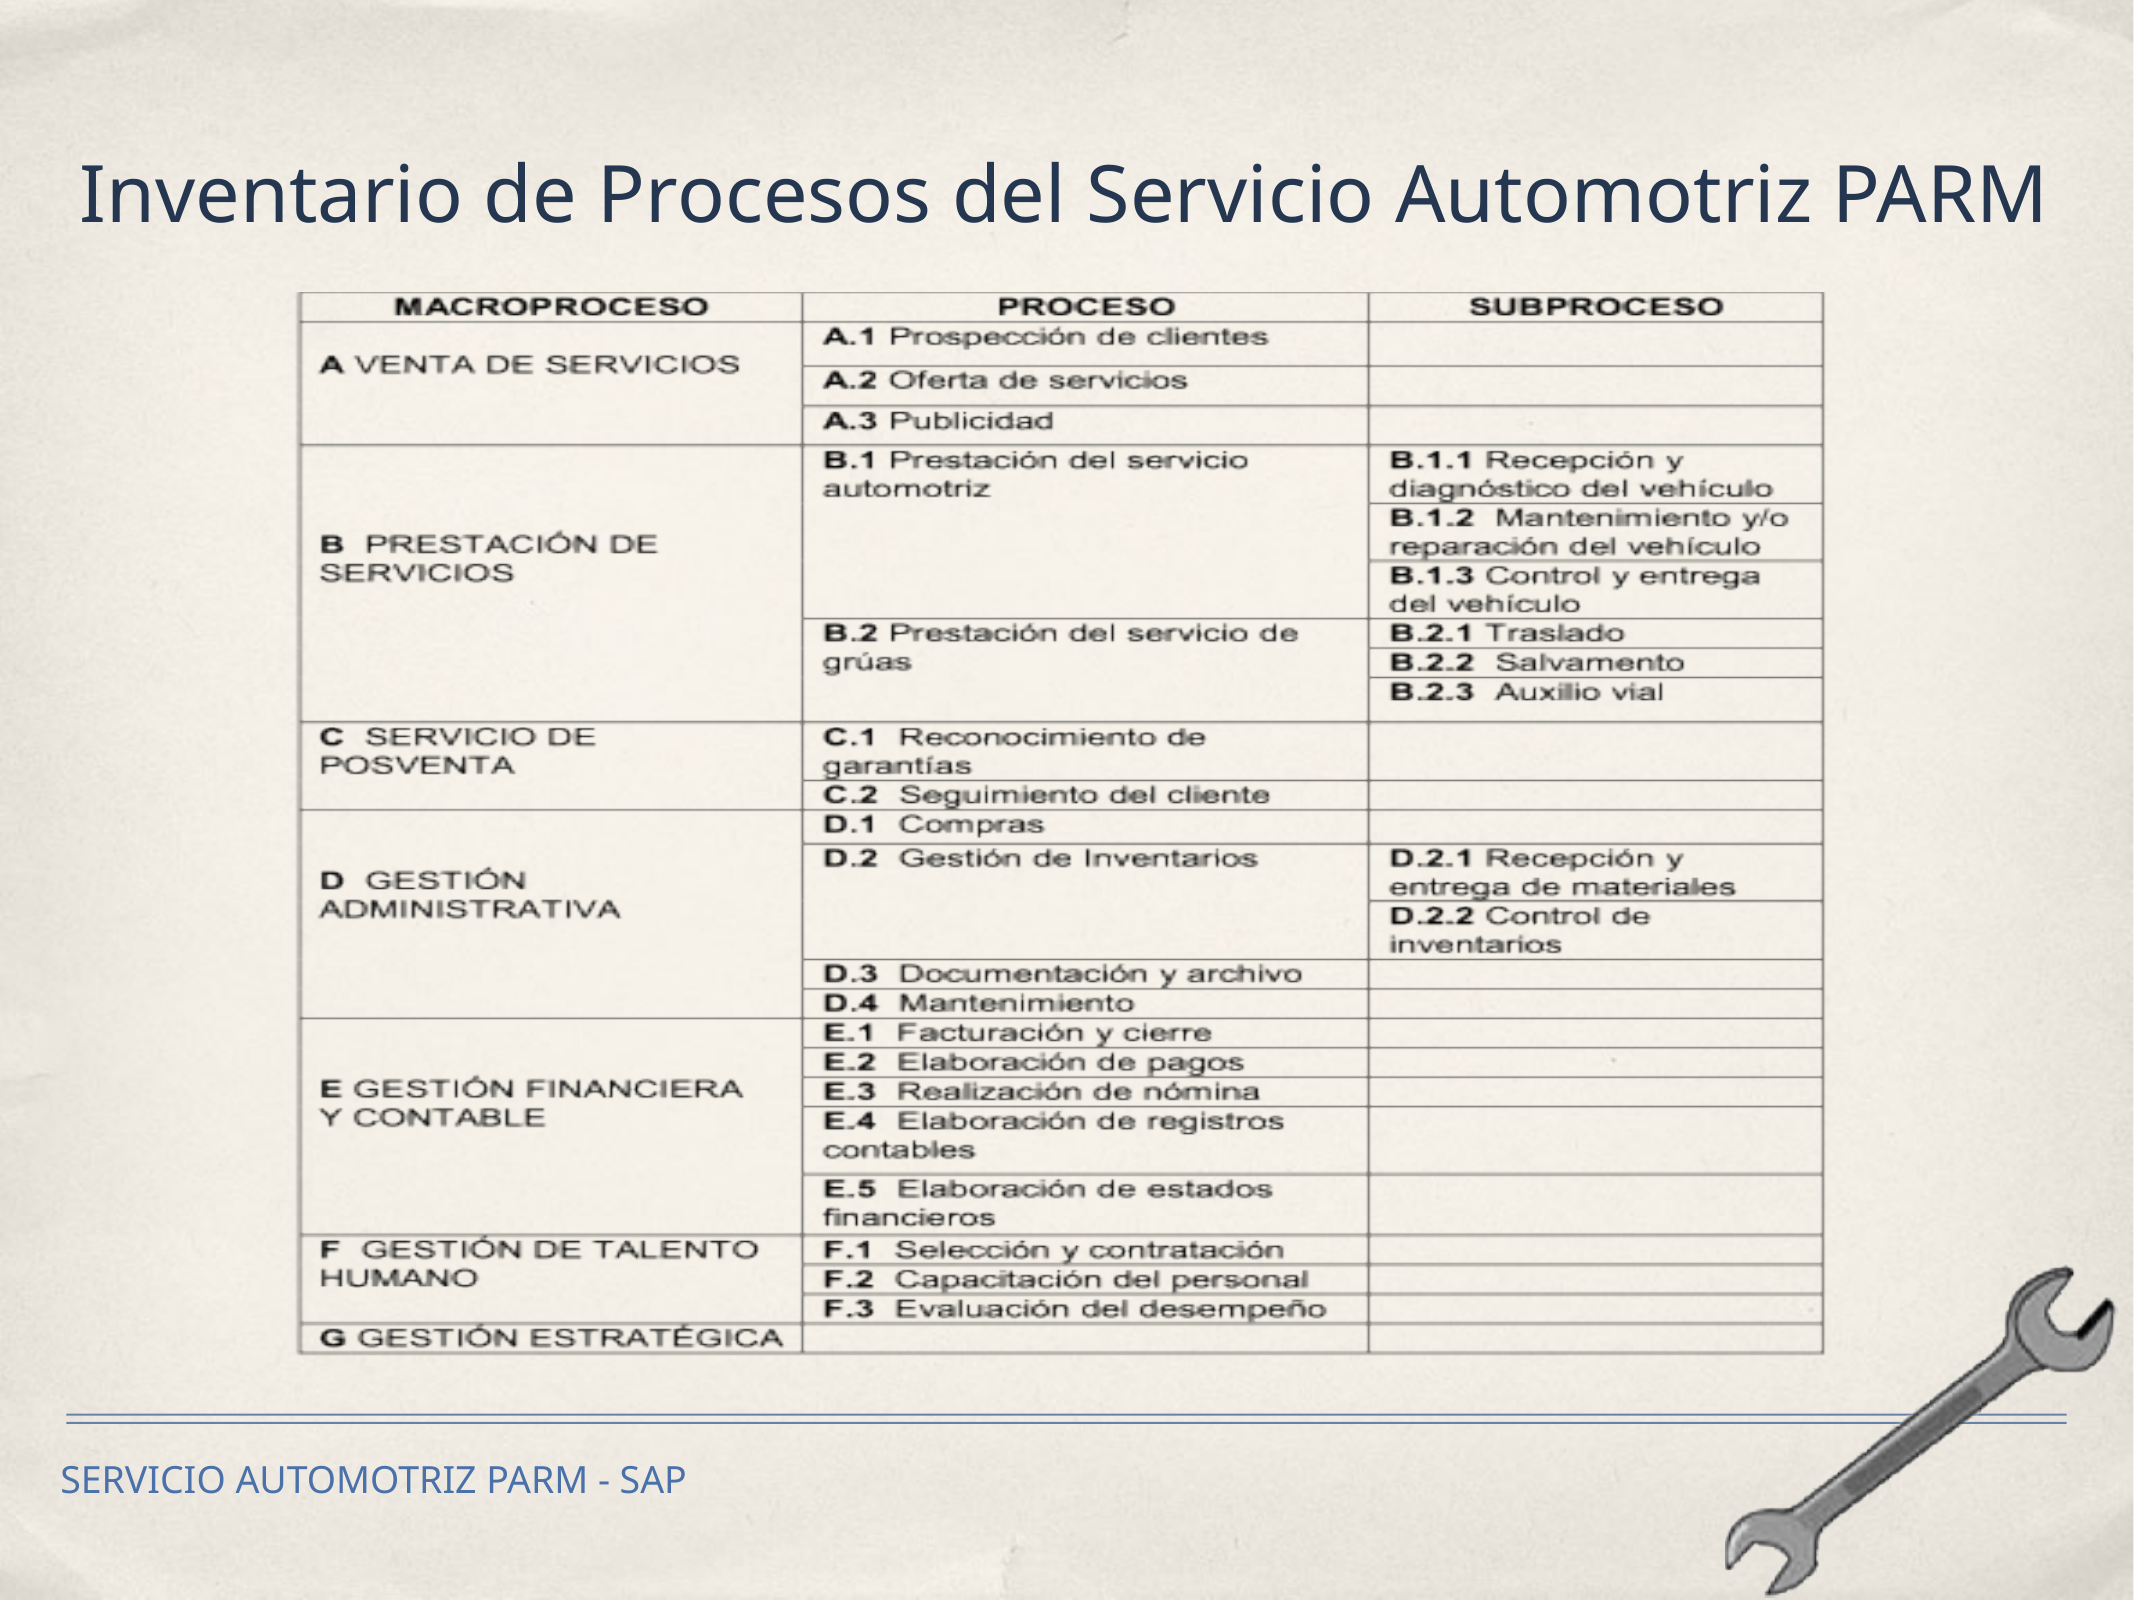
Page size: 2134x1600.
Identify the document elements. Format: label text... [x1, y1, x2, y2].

picture [0, 0, 2134, 1600]
text_box Inventario de Procesos del Servicio Automotriz PARM [52, 18, 2077, 376]
text_box SERVICIO AUTOMOTRIZ PARM - SAP [60, 1444, 1720, 1512]
